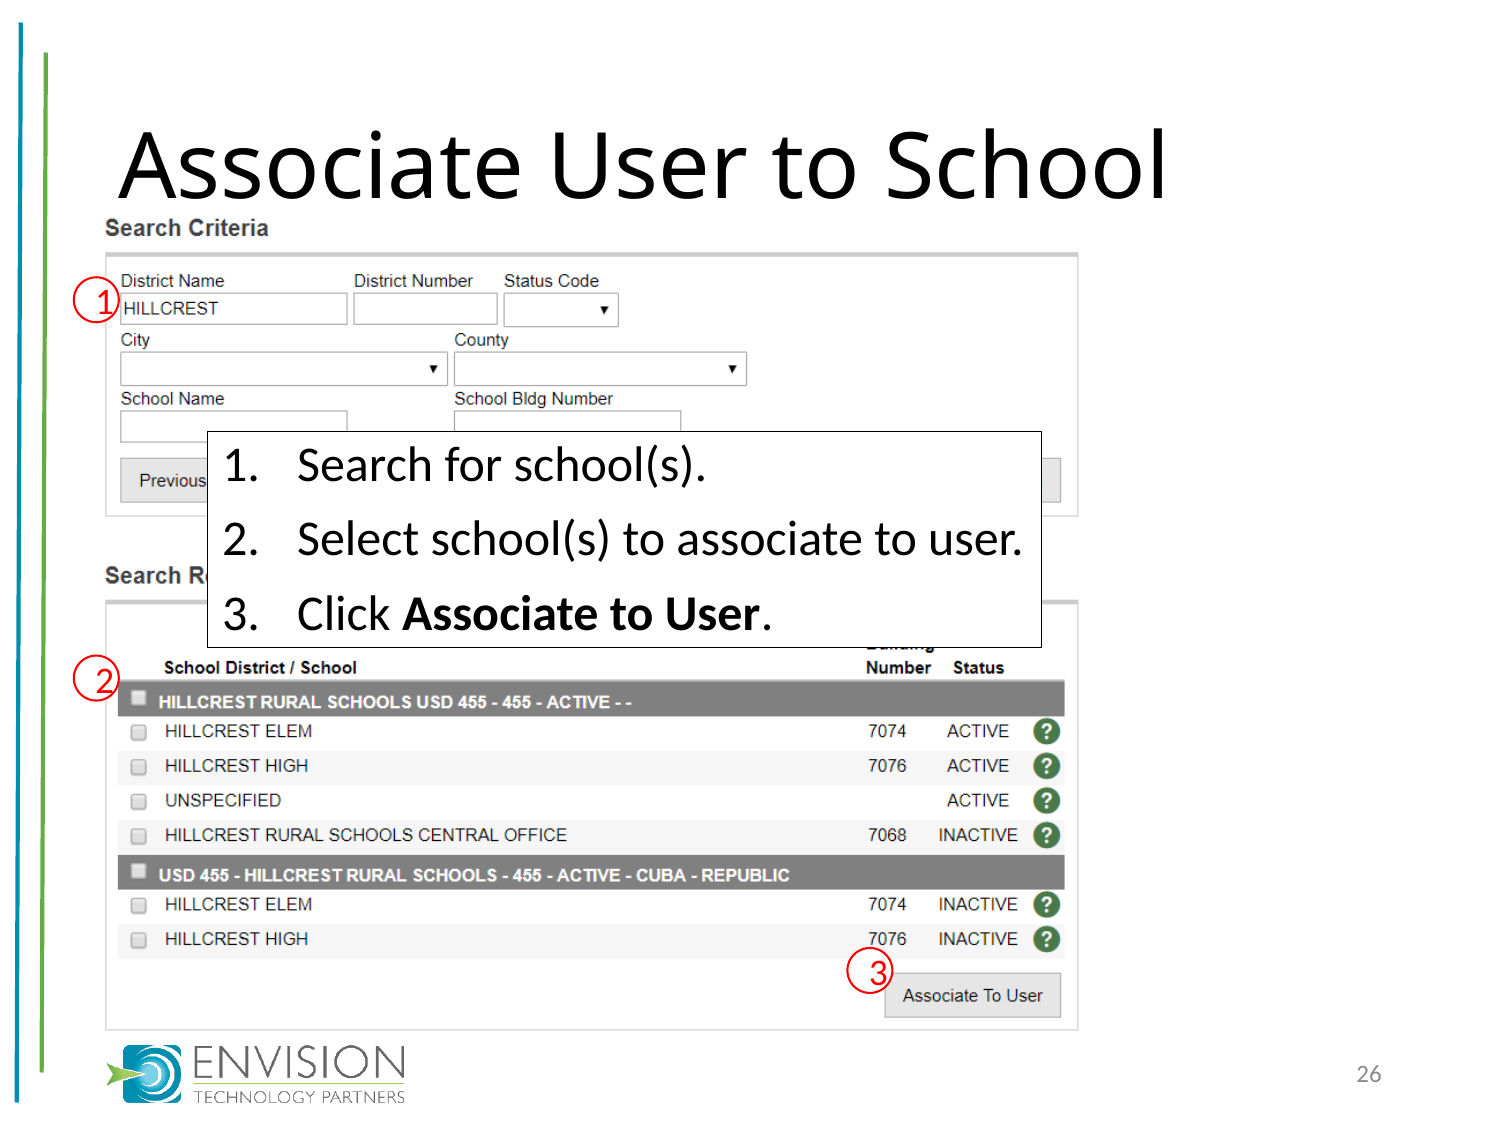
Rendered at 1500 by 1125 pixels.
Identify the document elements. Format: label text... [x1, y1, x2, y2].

title Associate User to School [103, 59, 1397, 278]
picture [103, 213, 1082, 1034]
slide_number 26 [1059, 1042, 1397, 1103]
text_box 2 [72, 654, 103, 702]
picture [149, 1045, 404, 1103]
picture [103, 1045, 174, 1103]
text_box 1 [72, 276, 103, 324]
